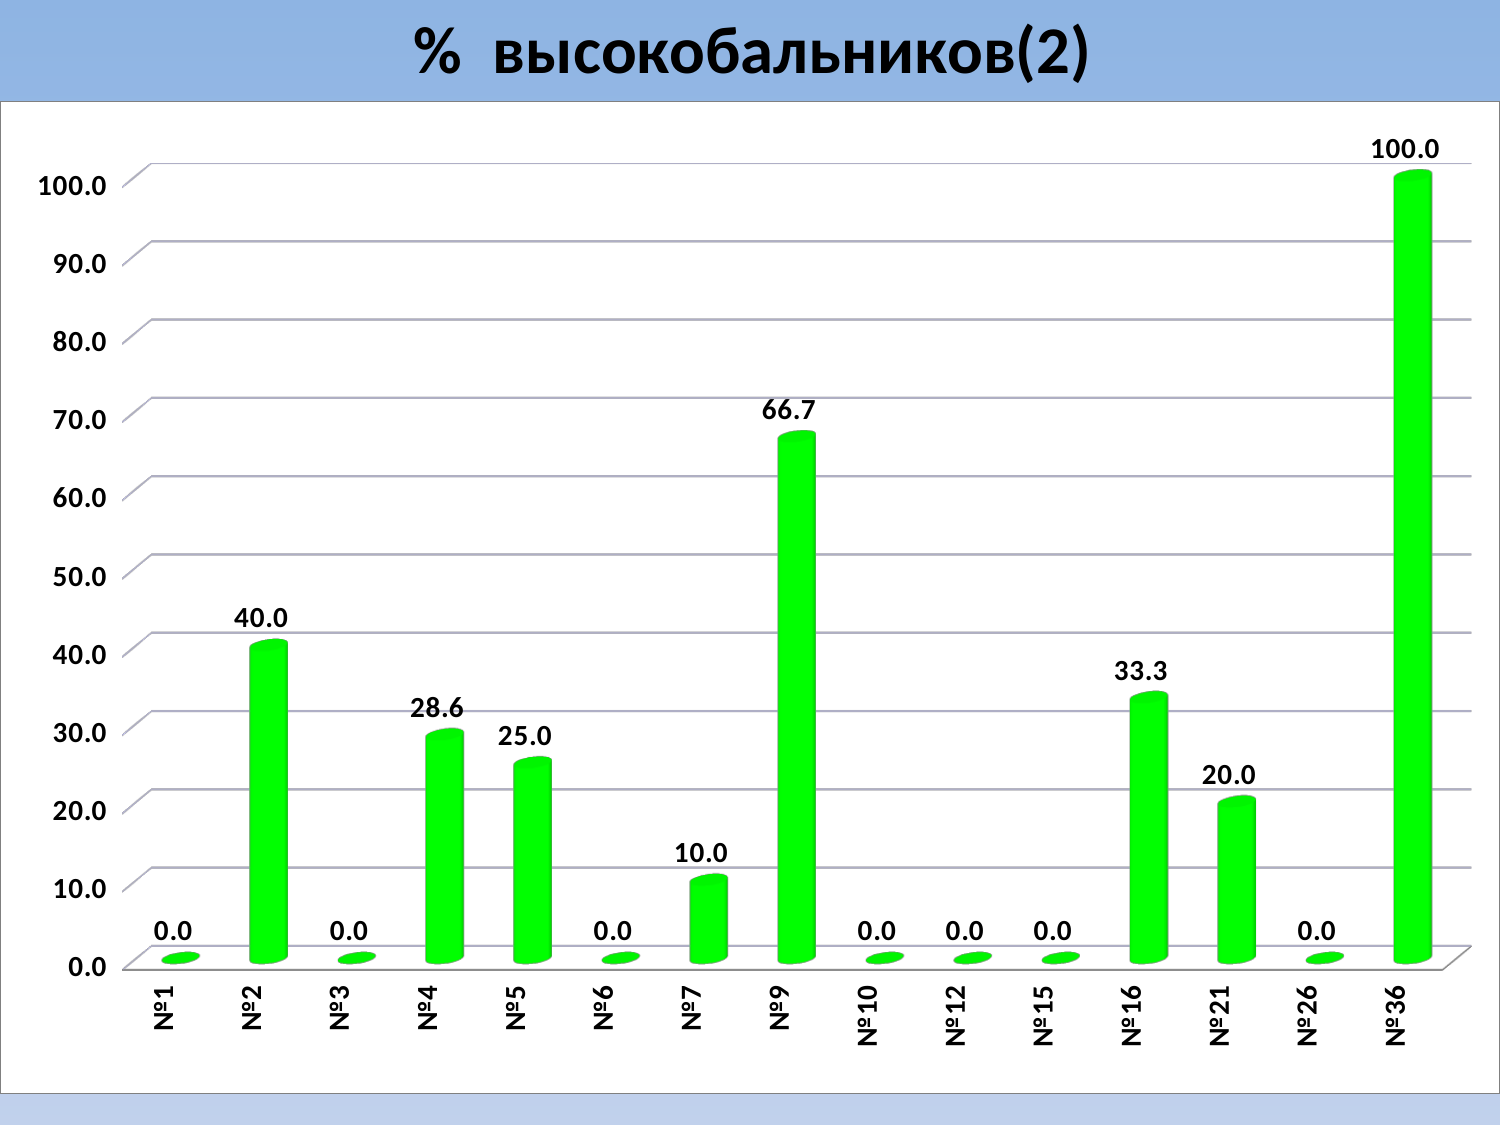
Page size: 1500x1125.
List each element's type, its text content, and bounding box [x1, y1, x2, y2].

text_box % высокобальников(2) [399, 0, 1107, 95]
chart [0, 101, 1500, 1095]
